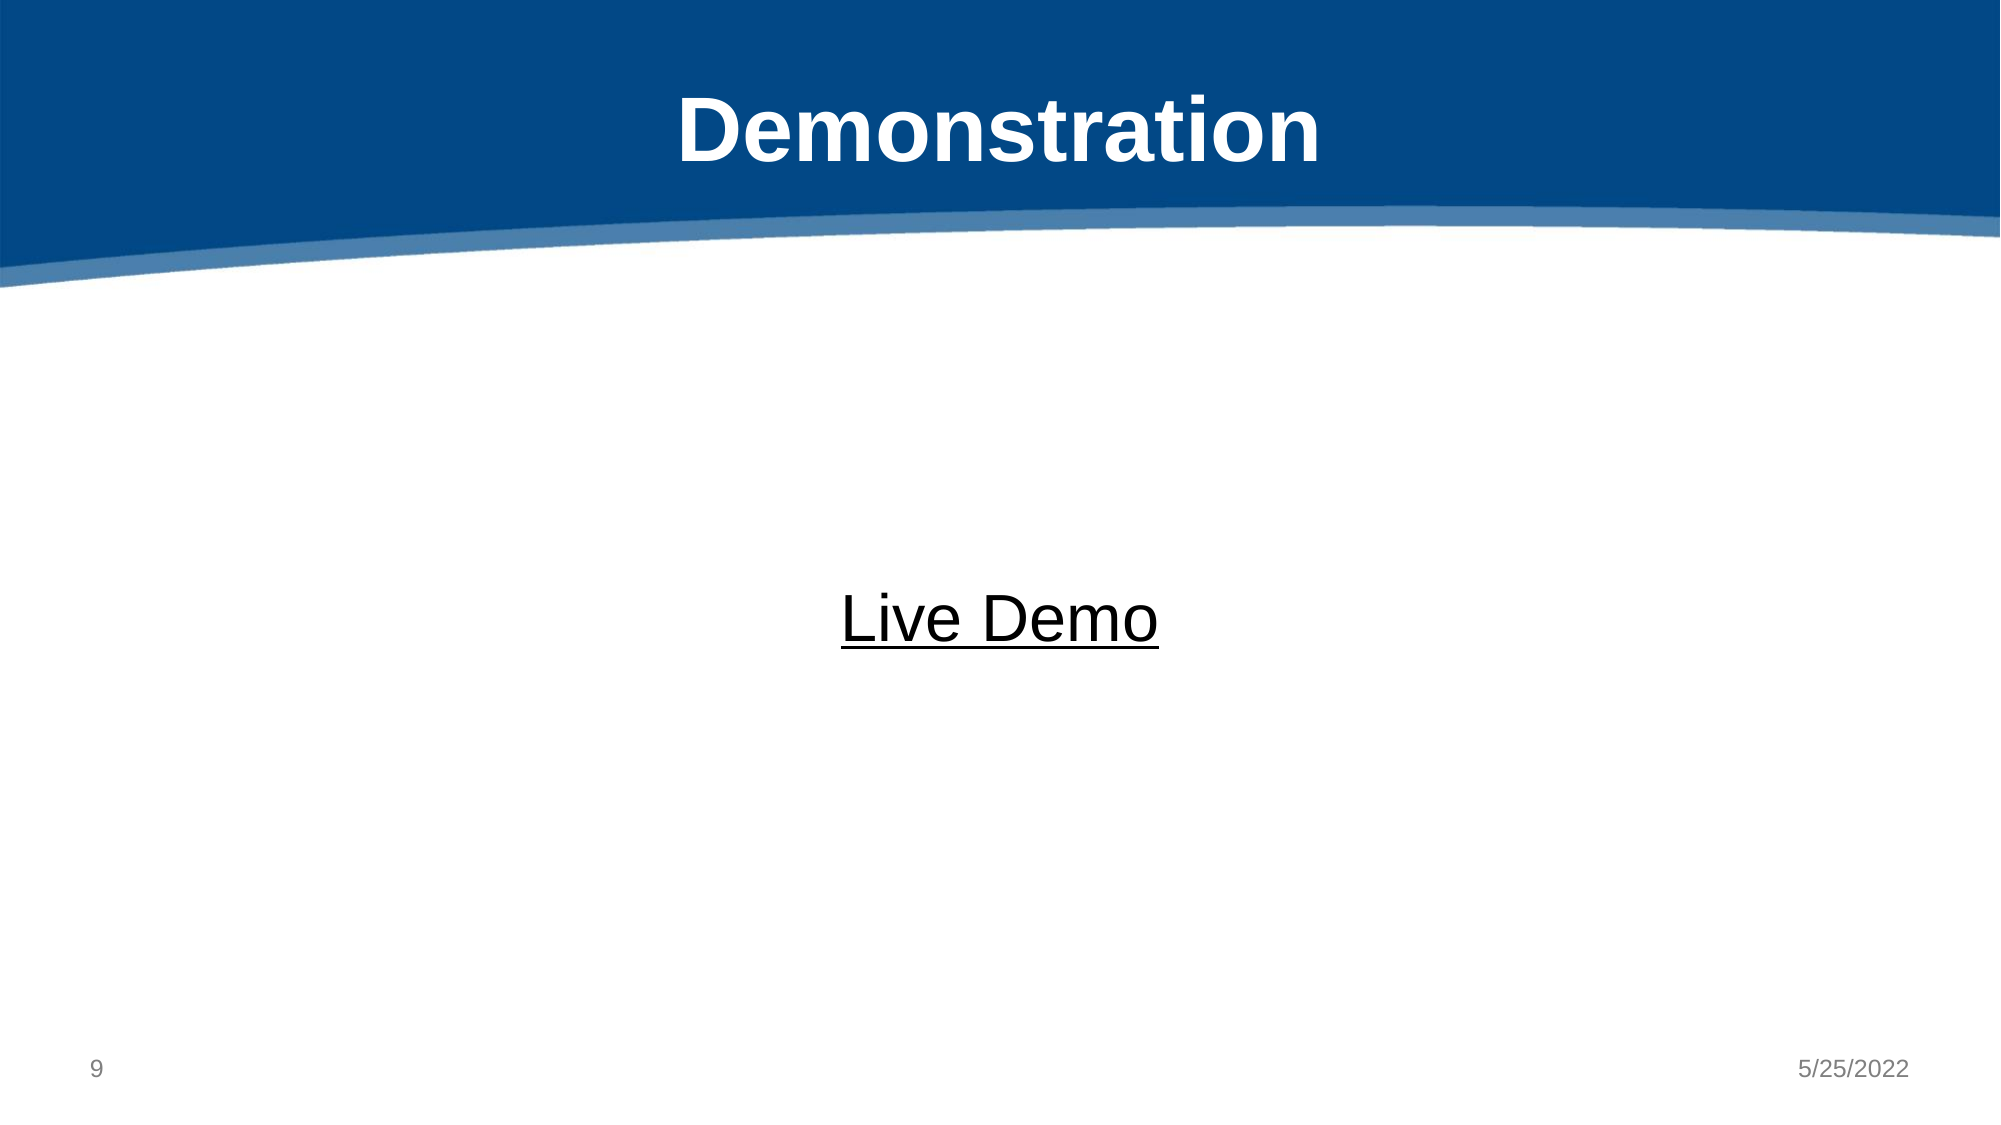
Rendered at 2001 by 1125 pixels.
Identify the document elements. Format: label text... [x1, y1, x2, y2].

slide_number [1674, 1037, 1925, 1098]
picture [0, 0, 2000, 320]
title Demonstration [75, 12, 1925, 238]
slide_number 8 [75, 1037, 300, 1098]
list Live Demo [75, 287, 1925, 1038]
